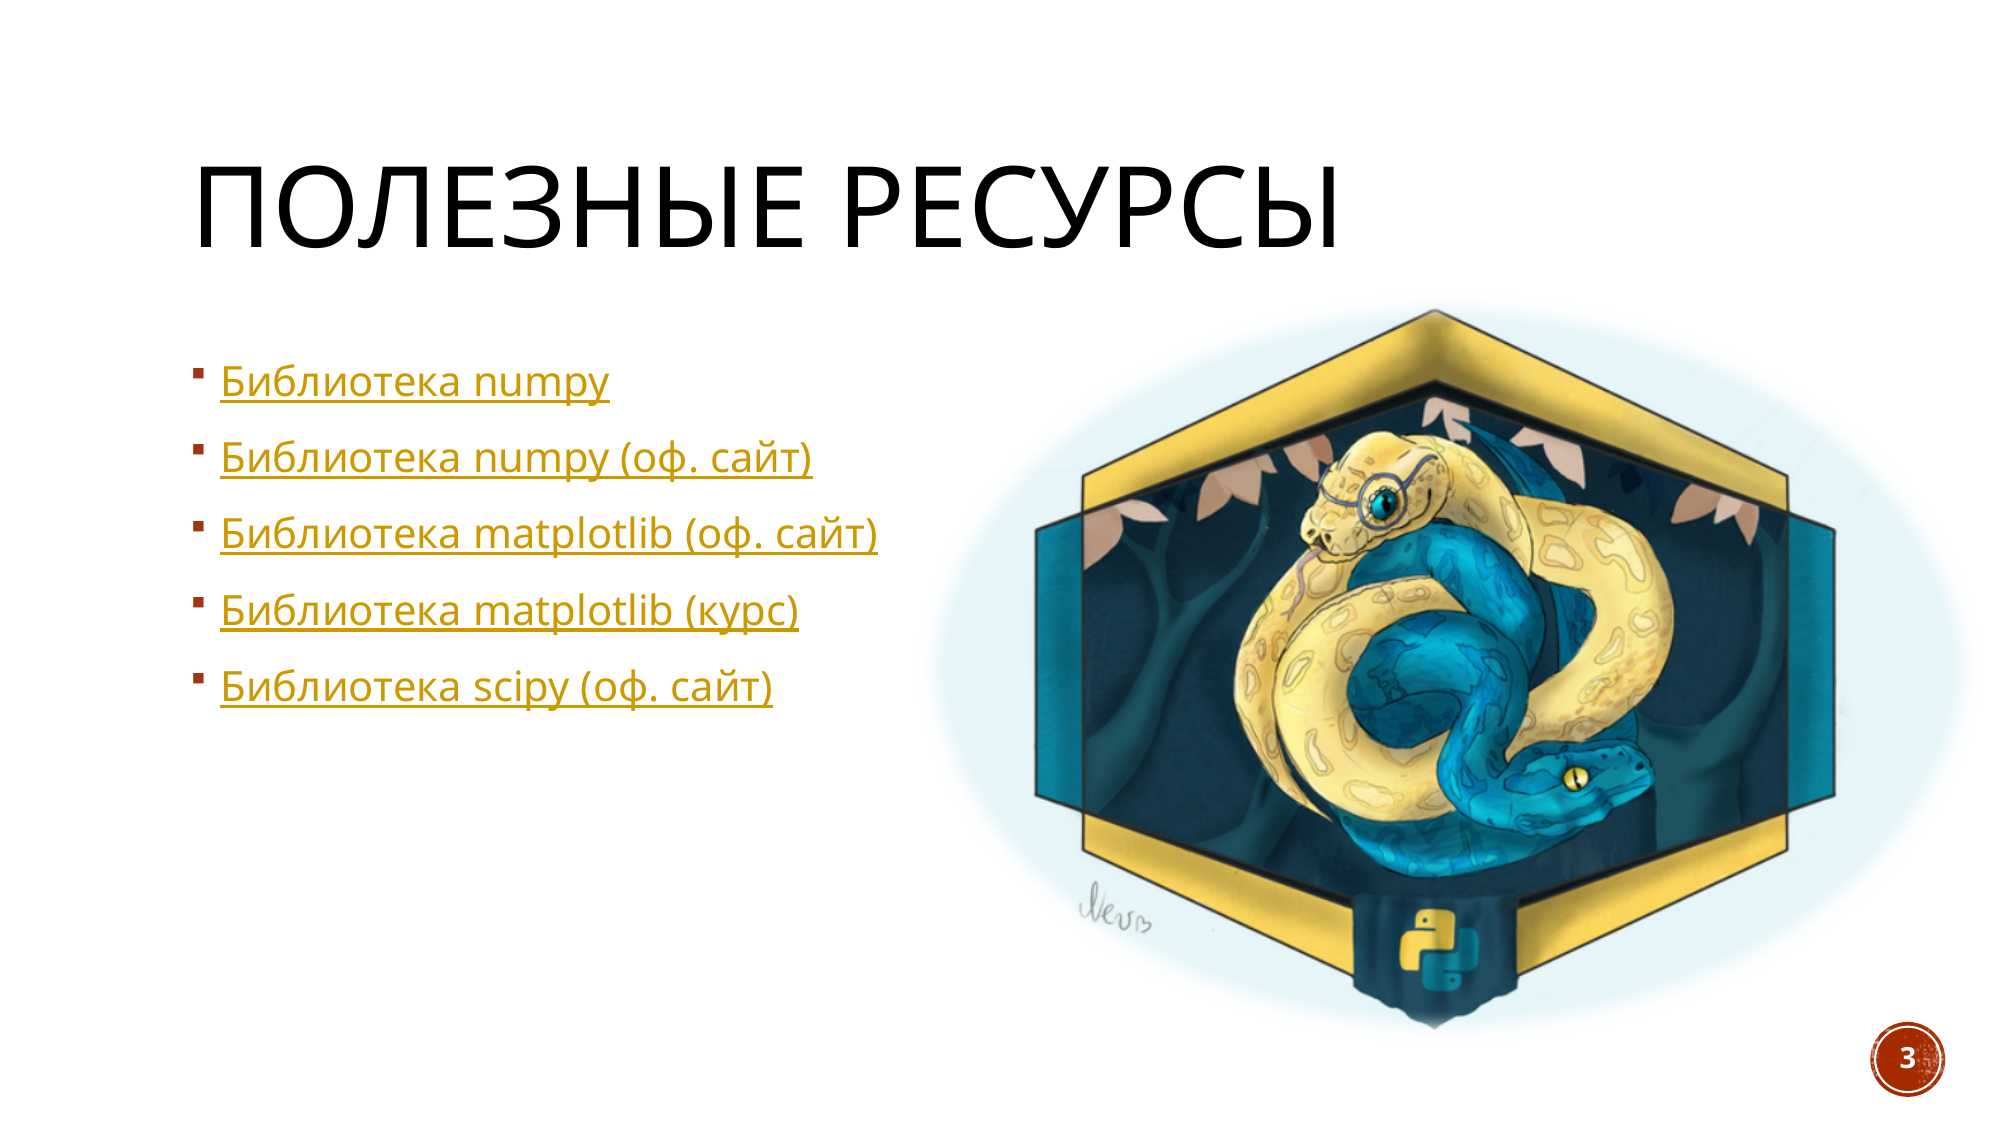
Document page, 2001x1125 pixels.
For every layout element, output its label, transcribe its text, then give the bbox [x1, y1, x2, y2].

list Библиотека numpy Библиотека numpy (оф. сайт) Библиотека matplotlib (оф. сайт) Библиотека matplotlib (курс) Библиотека scipy (оф. сайт) [175, 348, 915, 1013]
title Полезные ресурсы [175, 79, 1826, 344]
picture [918, 294, 1982, 1045]
slide_number 3 [1855, 1047, 1961, 1089]
